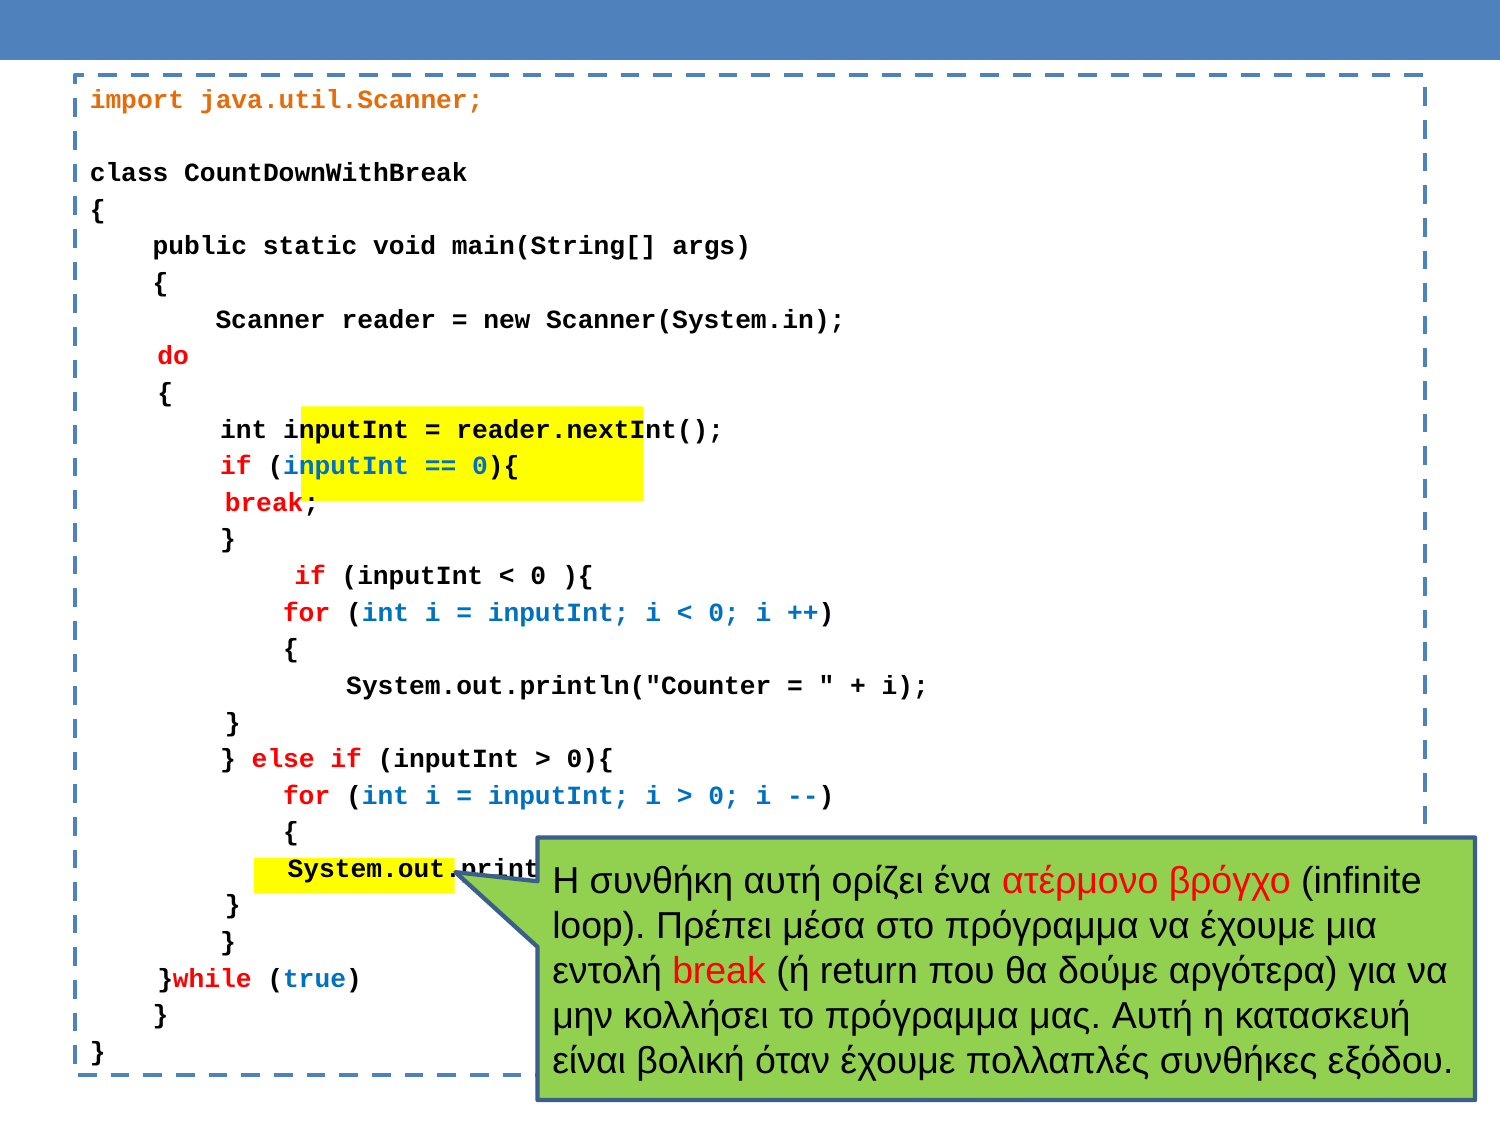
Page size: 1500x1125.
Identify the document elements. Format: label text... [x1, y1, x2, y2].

text_box import java.util.Scanner; class CountDownWithBreak { public static void main(String[] args) { Scanner reader = new Scanner(System.in); do { int inputInt = reader.nextInt(); if (inputInt == 0){ break; } if (inputInt < 0 ){ for (int i = inputInt; i < 0; i ++) { System.out.println("Counter = " + i); } } else if (inputInt > 0){ for (int i = inputInt; i > 0; i --) { System.out.println("Counter = " + i); } } }while (true) } } [74, 75, 1425, 1075]
text_box Η συνθήκη αυτή ορίζει ένα ατέρμονο βρόγχο (infinite loop). Πρέπει μέσα στο πρόγραμμα να έχουμε μια εντολή break (ή return που θα δούμε αργότερα) για να μην κολλήσει το πρόγραμμα μας. Αυτή η κατασκευή είναι βολική όταν έχουμε πολλαπλές συνθήκες εξόδου. [453, 835, 1478, 1103]
